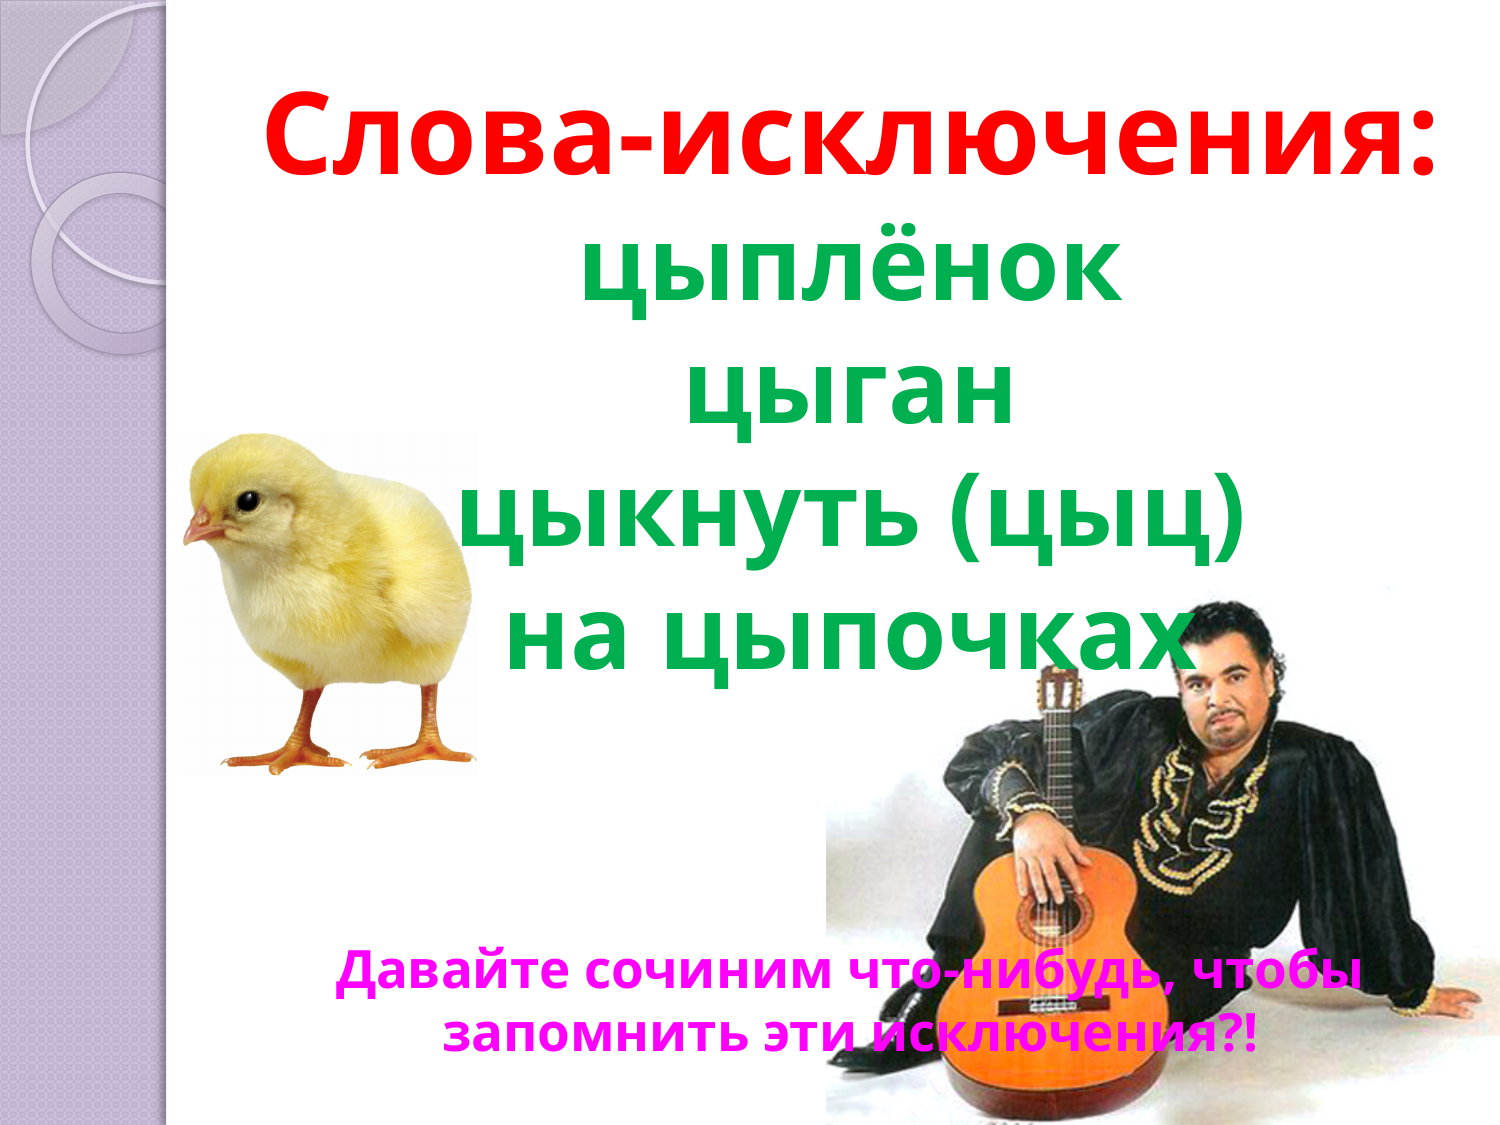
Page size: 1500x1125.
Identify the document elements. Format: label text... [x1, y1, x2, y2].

picture [182, 432, 478, 776]
picture [826, 585, 1500, 1125]
title Слова-исключения: цыплёнок цыган цыкнуть (цыц) на цыпочках Давайте сочиним что-нибудь, чтобы запомнить эти исключения?! [235, 45, 1466, 1125]
